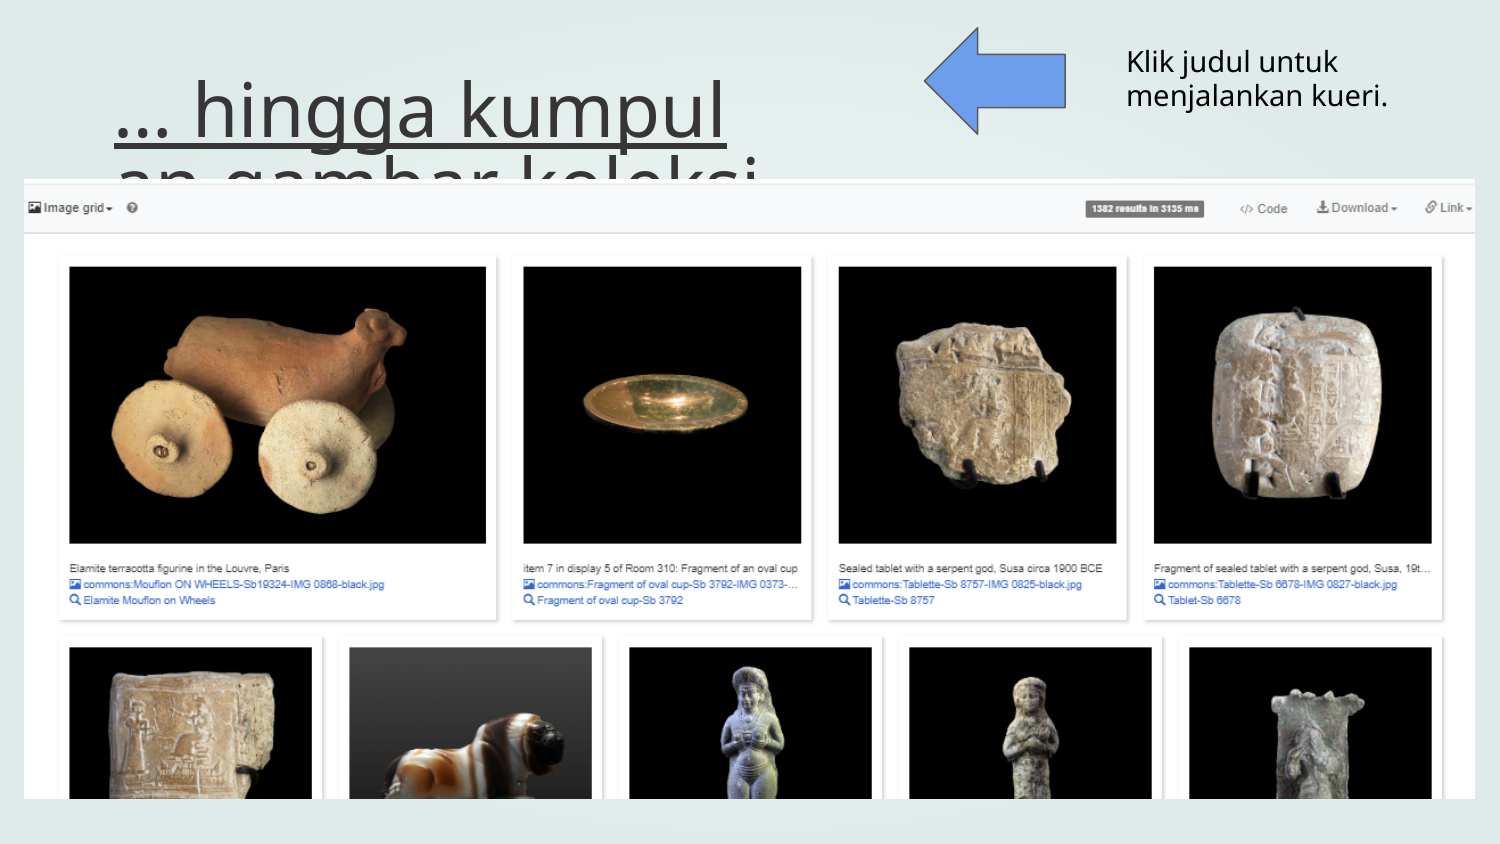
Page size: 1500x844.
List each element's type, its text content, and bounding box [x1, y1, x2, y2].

text_box Klik judul untuk menjalankan kueri. [1111, 27, 1413, 135]
title … hingga kumpulan gambar koleksi di Museum Louvre! [99, 65, 780, 178]
picture [0, 0, 1500, 844]
text_box [924, 27, 1066, 135]
